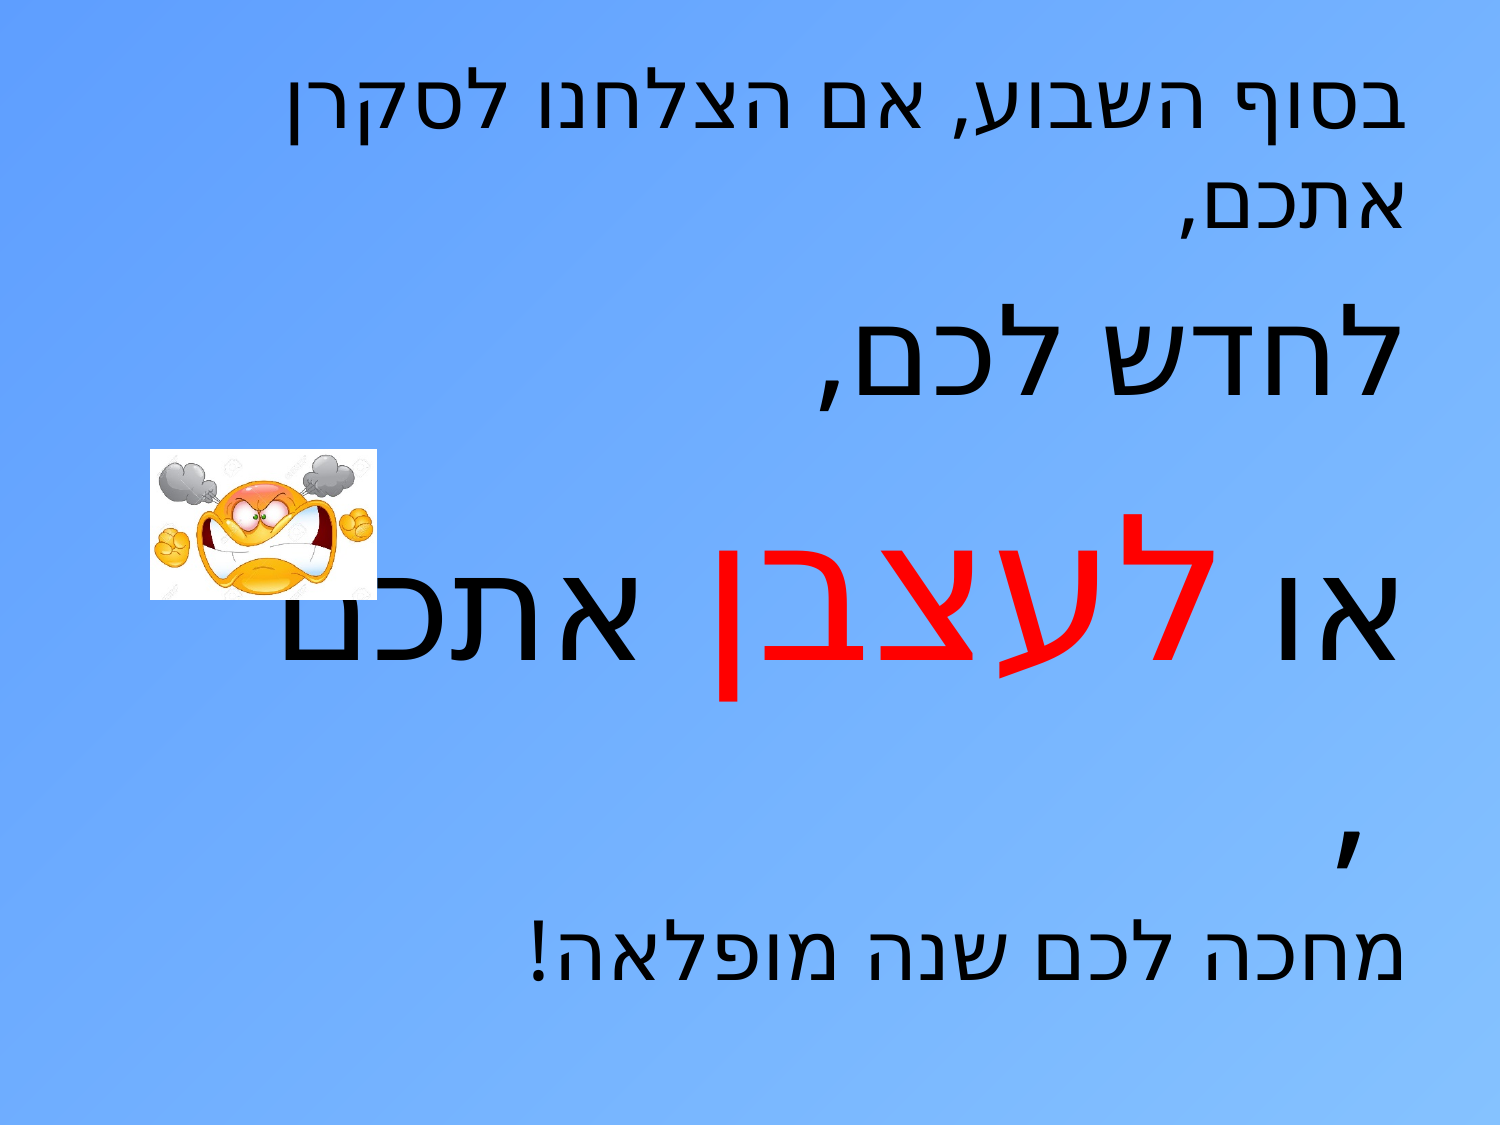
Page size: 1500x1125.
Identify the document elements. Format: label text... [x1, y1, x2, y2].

picture [149, 449, 378, 601]
list בסוף השבוע, אם הצלחנו לסקרן אתכם, לחדש לכם, או לעצבן אתכם , מחכה לכם שנה מופלאה! לא הצלחנו? עדיין לא מאוחר לפרוש  [75, 37, 1425, 1088]
